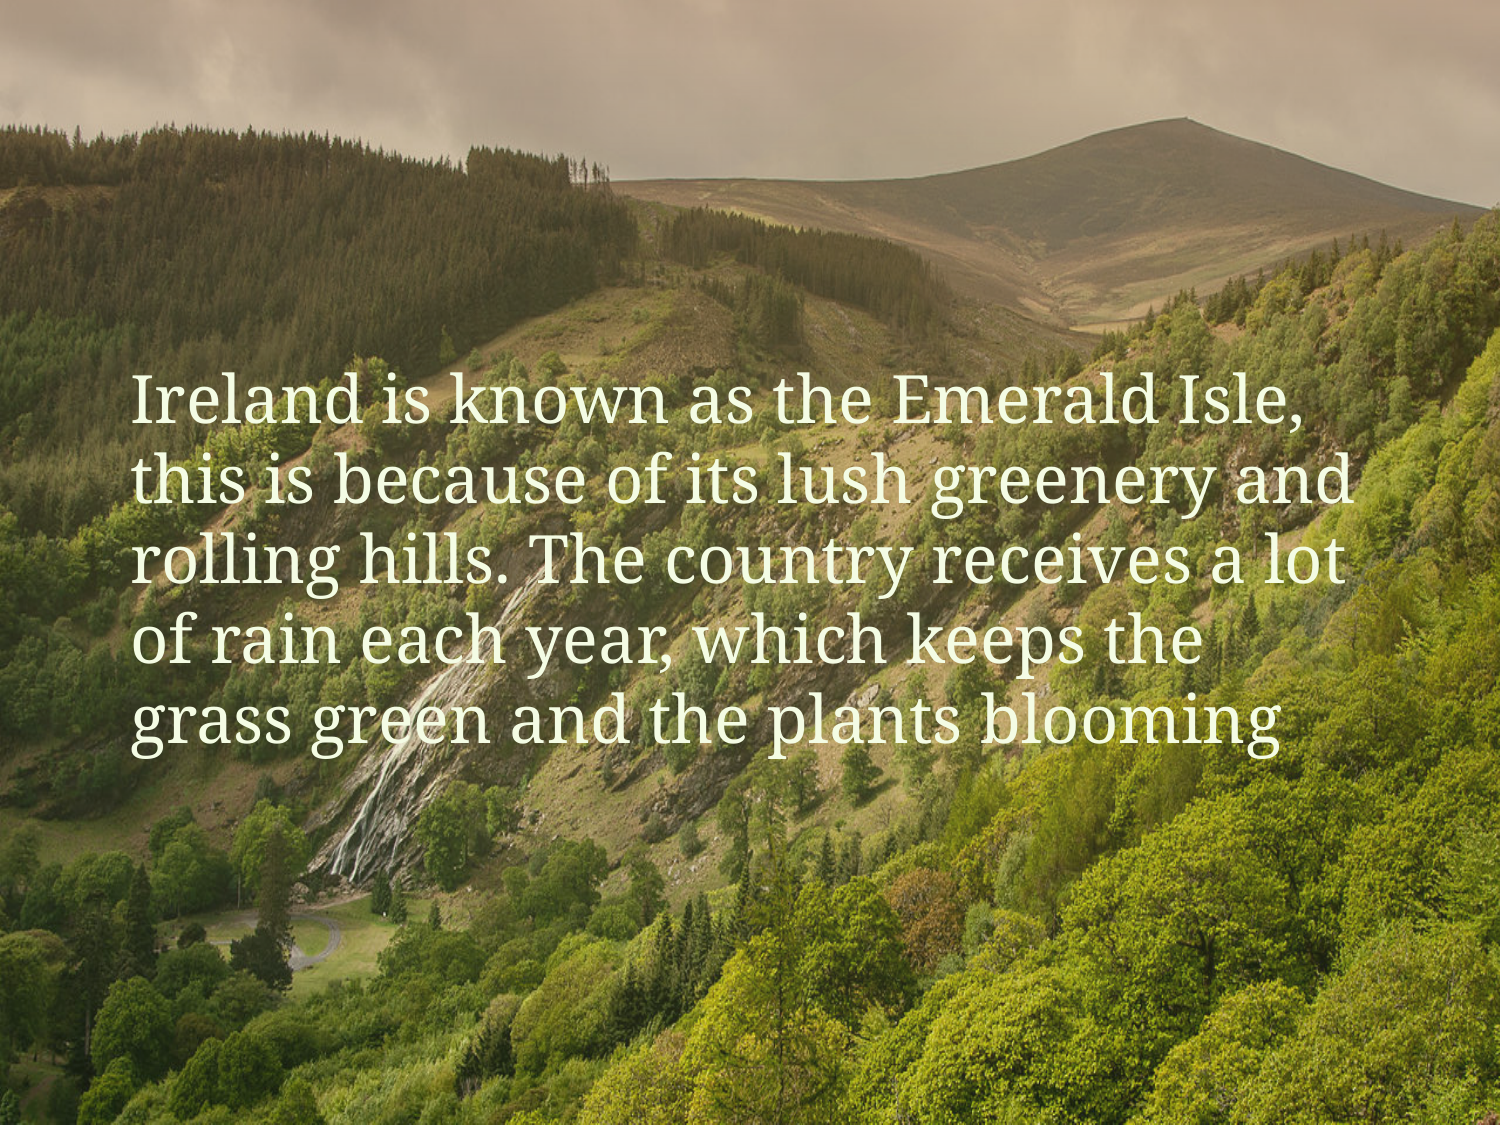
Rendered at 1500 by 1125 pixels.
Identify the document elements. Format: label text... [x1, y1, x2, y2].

list Ireland is known as the Emerald Isle, this is because of its lush greenery and rolling hills. The country receives a lot of rain each year, which keeps the grass green and the plants blooming [112, 113, 1384, 1001]
